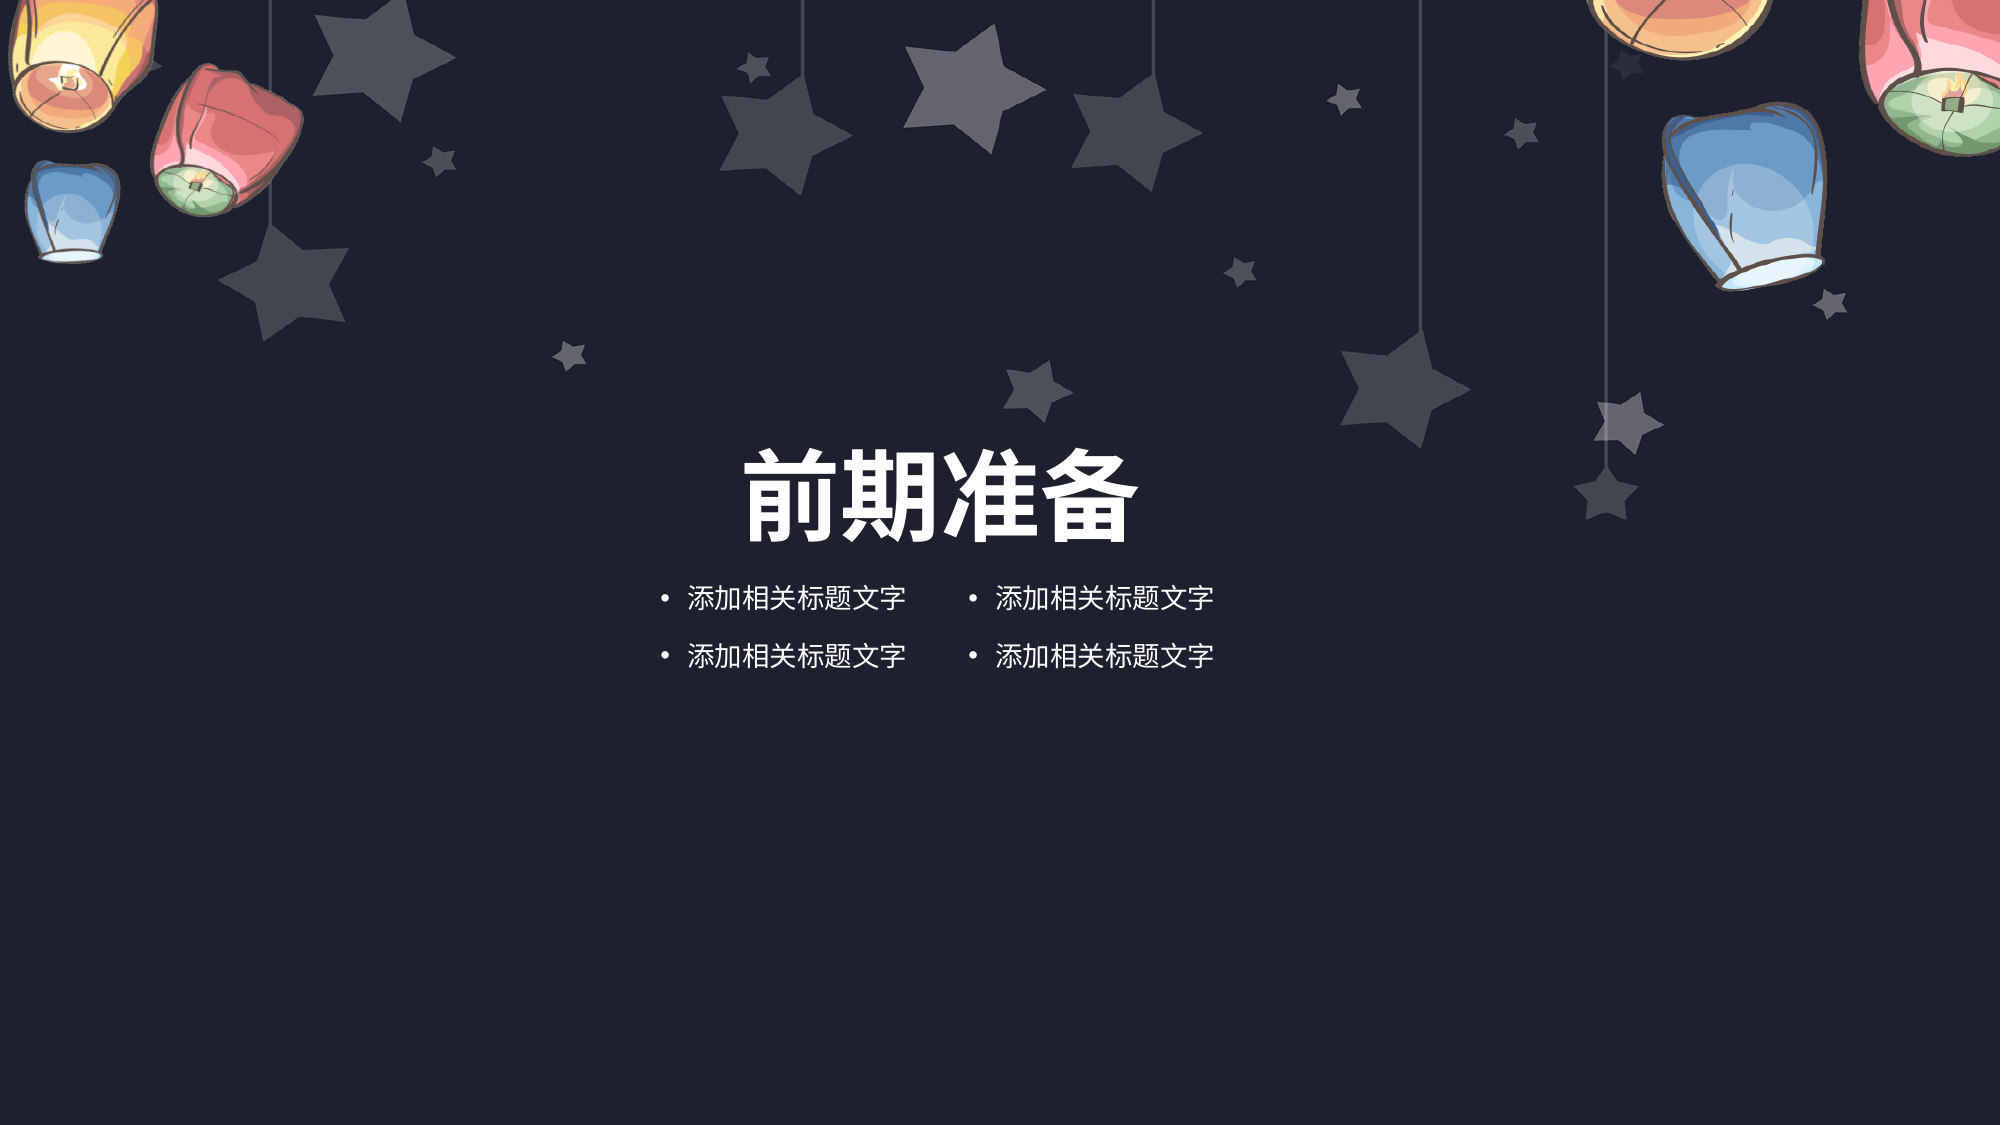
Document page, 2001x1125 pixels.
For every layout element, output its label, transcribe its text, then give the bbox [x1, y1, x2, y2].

text_box 添加相关标题文字 [953, 573, 1339, 622]
text_box 前期准备 [598, 433, 1283, 554]
picture [0, 0, 2000, 1125]
text_box 添加相关标题文字 [953, 631, 1339, 679]
text_box 添加相关标题文字 [645, 631, 953, 679]
text_box 添加相关标题文字 [645, 573, 953, 622]
